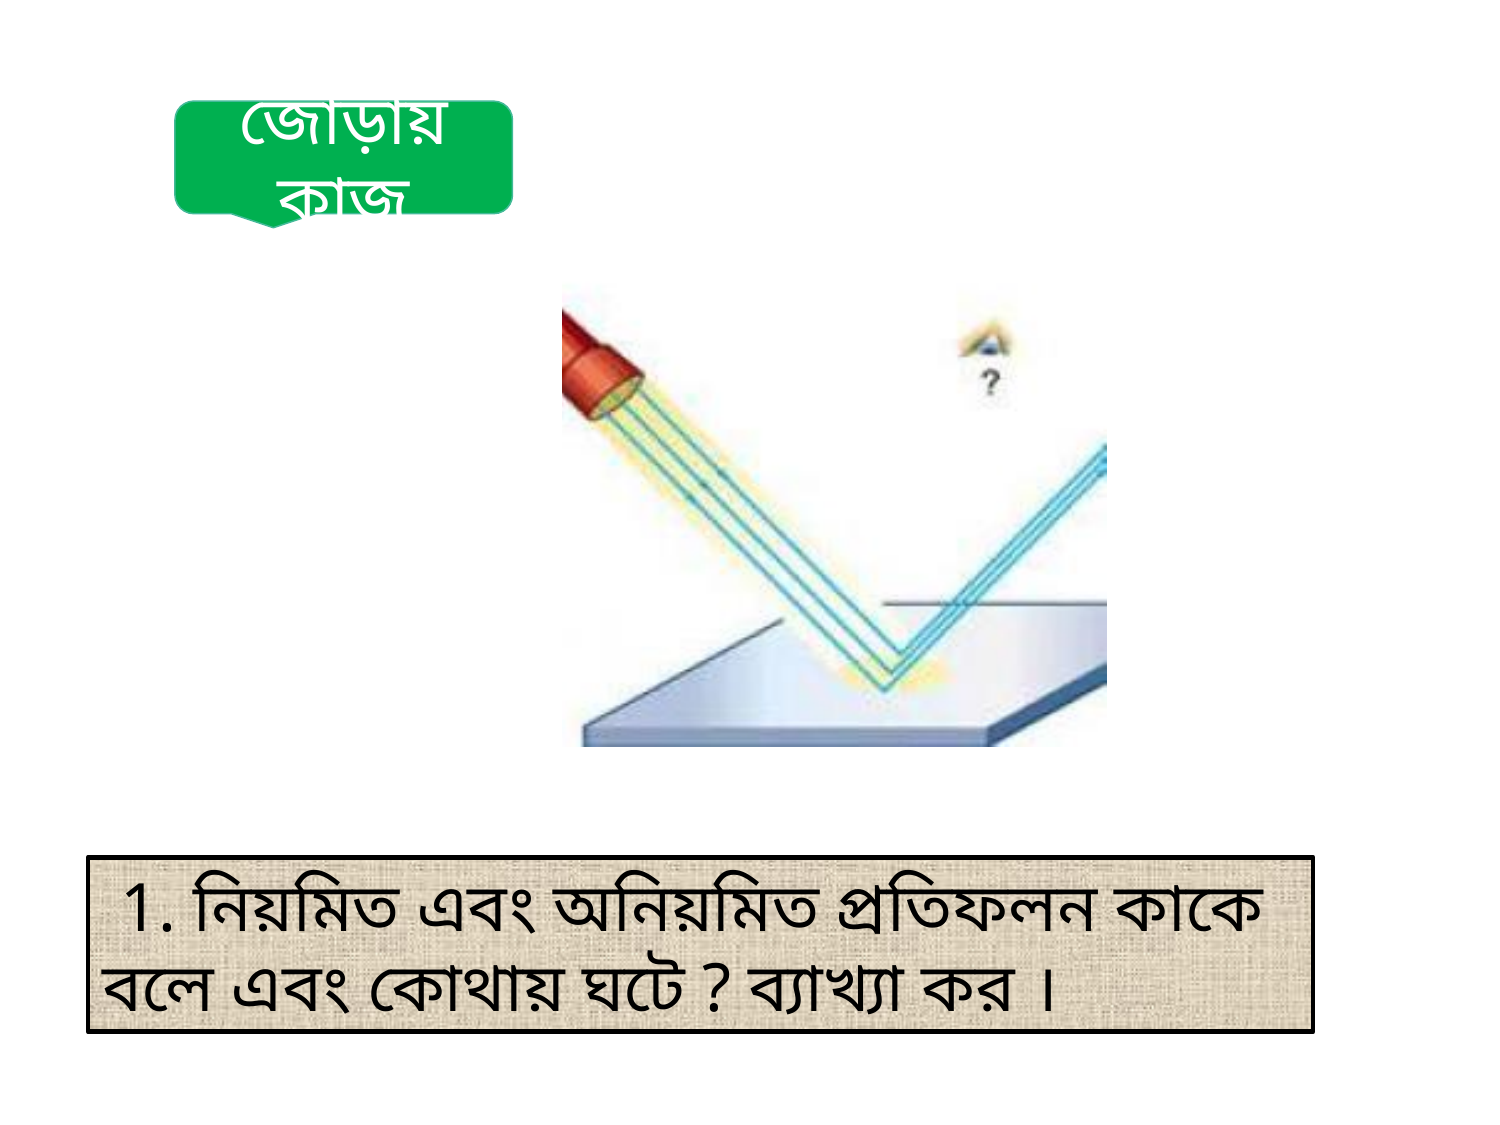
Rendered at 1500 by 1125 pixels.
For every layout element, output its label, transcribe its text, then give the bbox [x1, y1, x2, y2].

text_box [75, 985, 1463, 1082]
picture [562, 249, 1107, 748]
text_box জোড়ায় কাজ [174, 100, 514, 229]
text_box 1. নিয়মিত এবং অনিয়মিত প্রতিফলন কাকে বলে এবং কোথায় ঘটে ? ব্যাখ্যা কর । [87, 856, 1314, 985]
